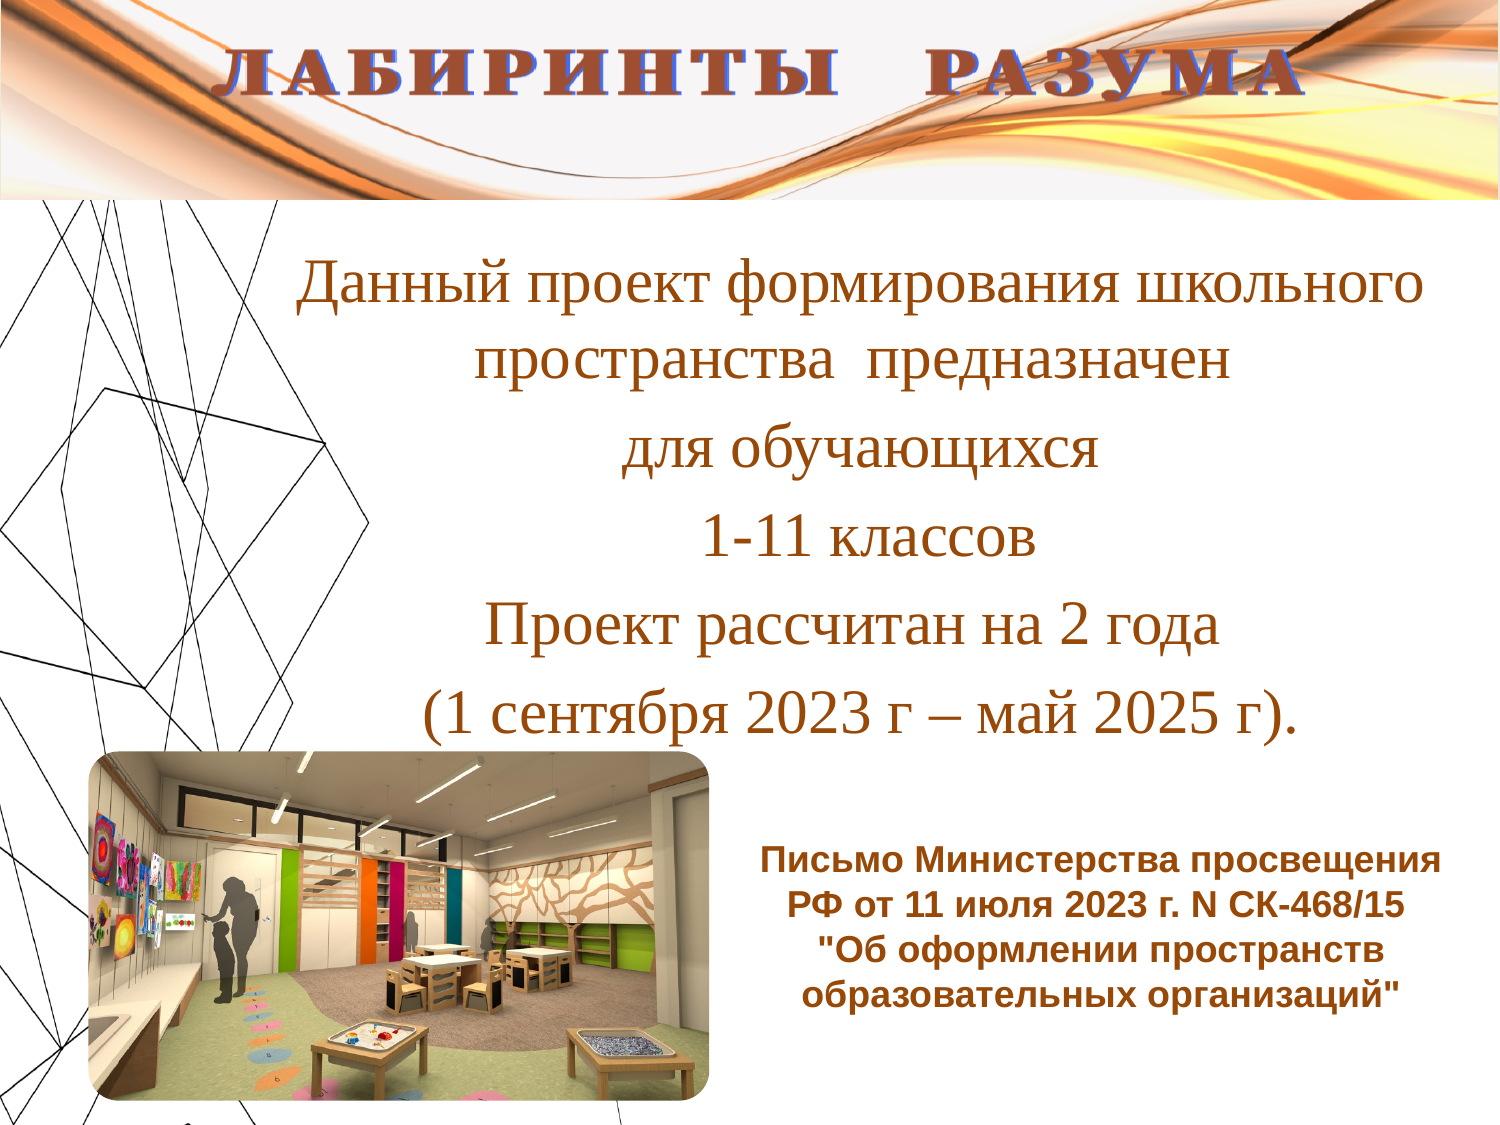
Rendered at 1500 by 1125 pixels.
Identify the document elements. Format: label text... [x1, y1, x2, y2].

picture [0, 0, 1500, 1125]
subtitle Данный проект формирования школьного пространства предназначен для обучающихся 1-11 классов Проект рассчитан на 2 года (1 сентября 2023 г – май 2025 г). [671, 231, 1477, 772]
text_box Письмо Министерства просвещения РФ от 11 июля 2023 г. N СК-468/15 "Об оформлении пространств образовательных организаций" [726, 827, 1477, 1023]
